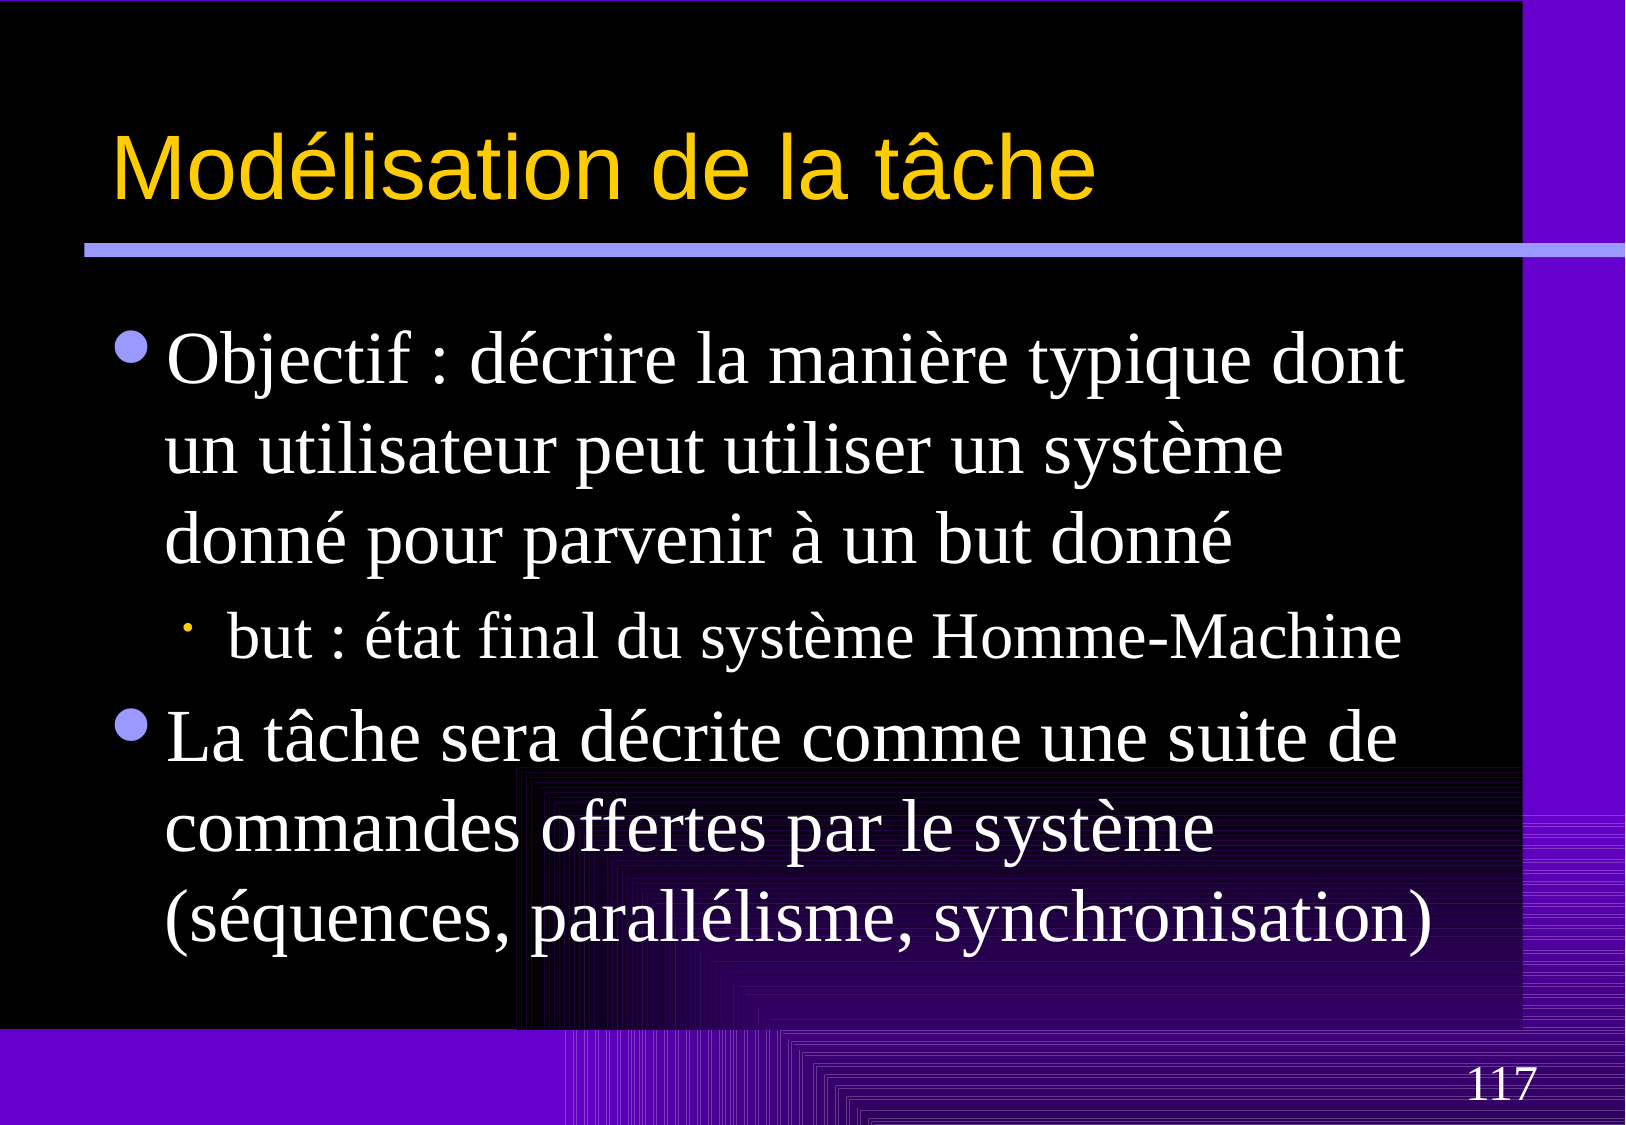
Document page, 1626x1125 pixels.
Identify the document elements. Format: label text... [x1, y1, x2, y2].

title Modélisation de la tâche [94, 38, 1476, 225]
slide_number 117 [1450, 1042, 1625, 1118]
list Objectif : décrire la manière typique dont un utilisateur peut utiliser un système donné pour parvenir à un but donné but : état final du système Homme-Machine La tâche sera décrite comme une suite de commandes offertes par le système (séquences, parallélisme, synchronisation) [94, 301, 1476, 938]
